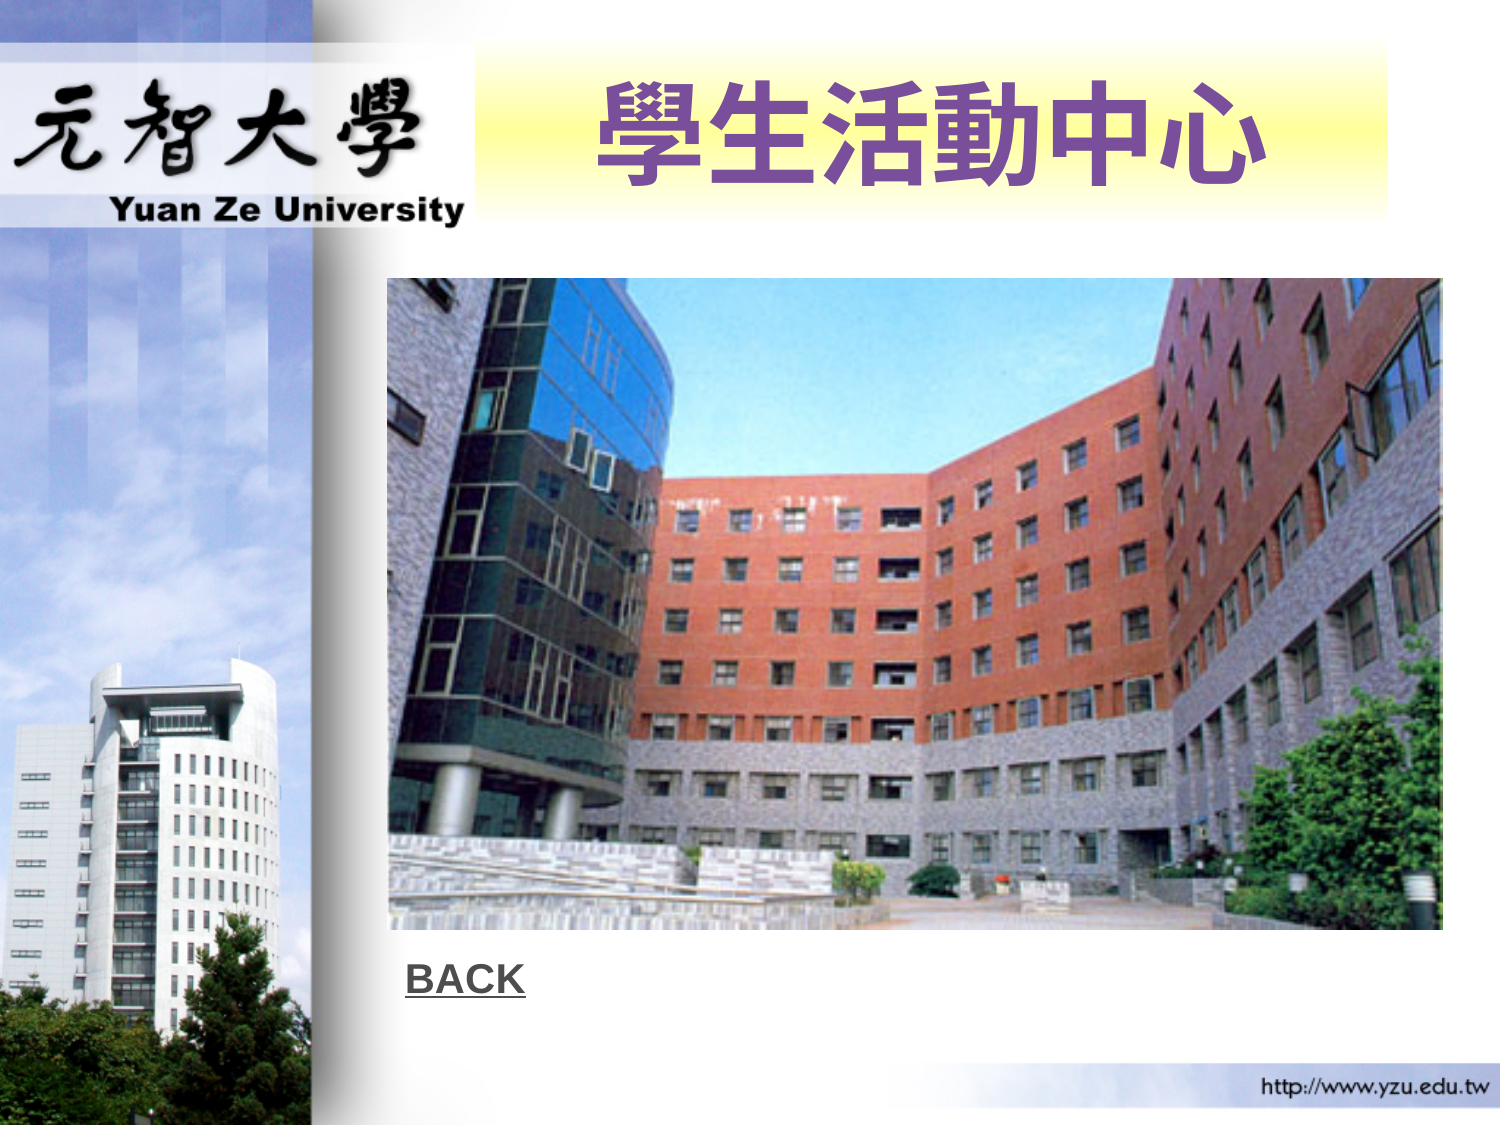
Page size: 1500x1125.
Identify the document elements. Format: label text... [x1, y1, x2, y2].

text_box BACK [389, 944, 541, 1010]
picture [0, 0, 1500, 1125]
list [387, 278, 1444, 930]
title 學生活動中心 [474, 37, 1388, 226]
